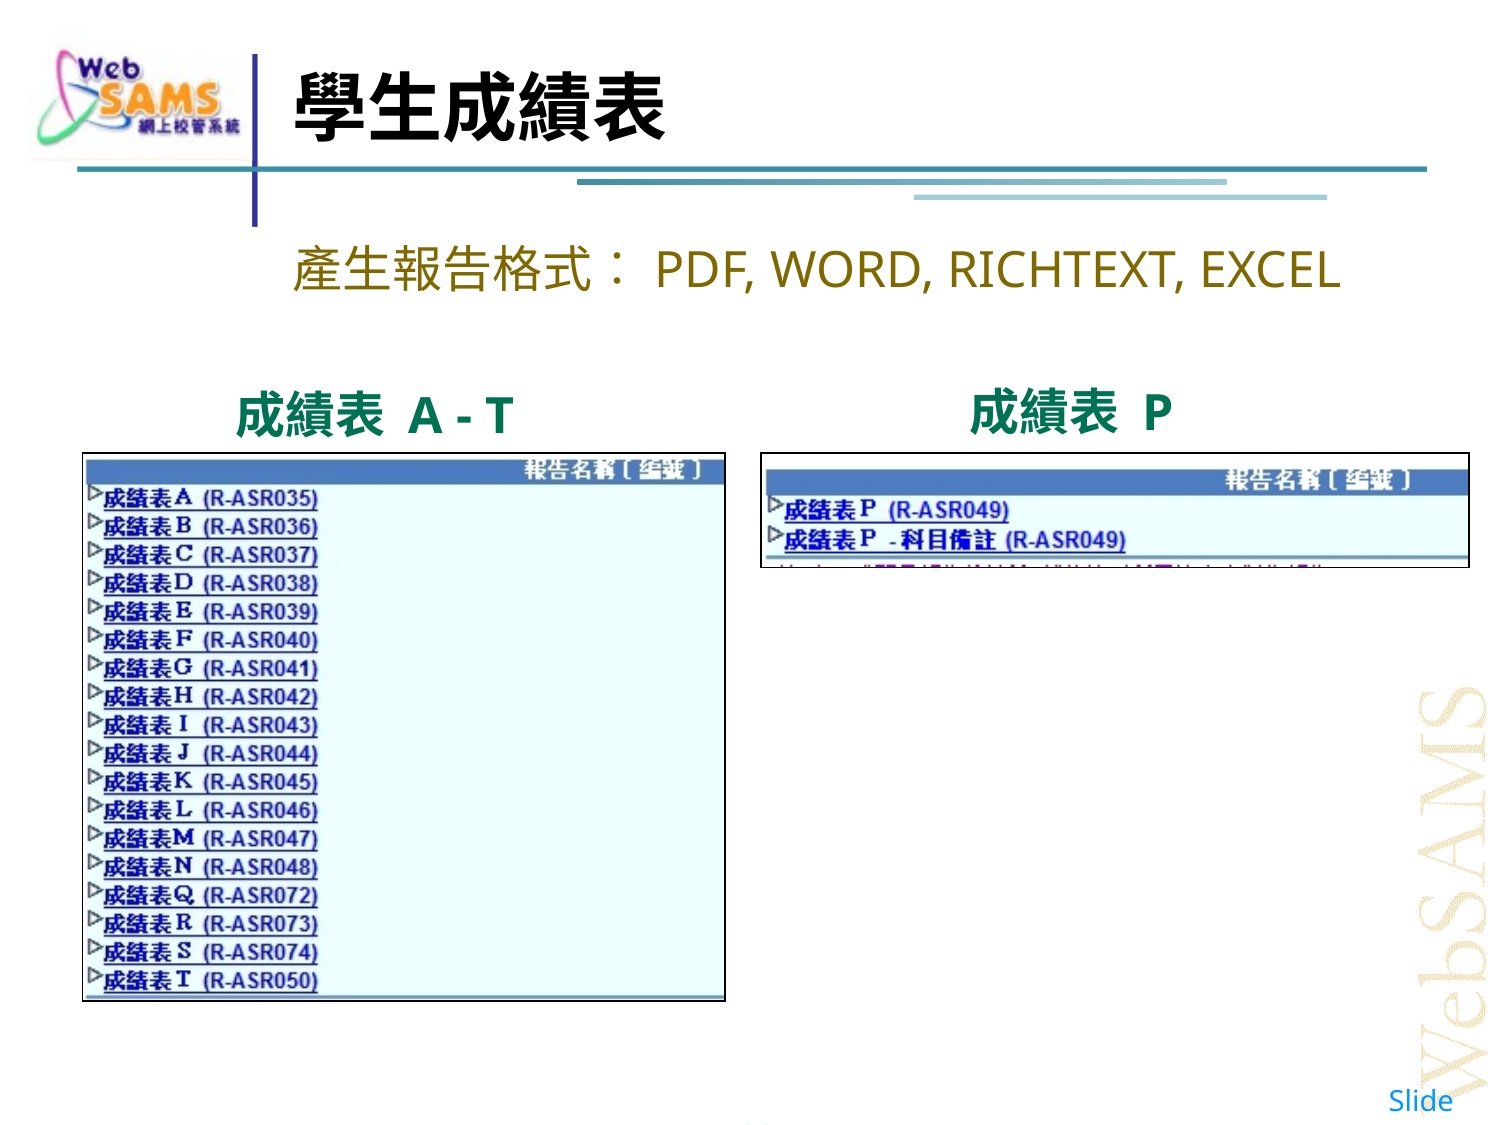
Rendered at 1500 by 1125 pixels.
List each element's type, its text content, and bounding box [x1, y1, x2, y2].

text_box 成績表 P [773, 373, 1371, 449]
text_box 成績表 A - T [76, 375, 674, 451]
picture [761, 453, 1469, 567]
picture [1393, 679, 1500, 1117]
text_box 產生報告格式︰PDF, WORD, RICHTEXT, EXCEL [277, 230, 1387, 305]
picture [27, 29, 253, 161]
picture [1393, 1101, 1400, 1109]
picture [82, 453, 725, 1001]
title 學生成績表 [277, 69, 1453, 158]
